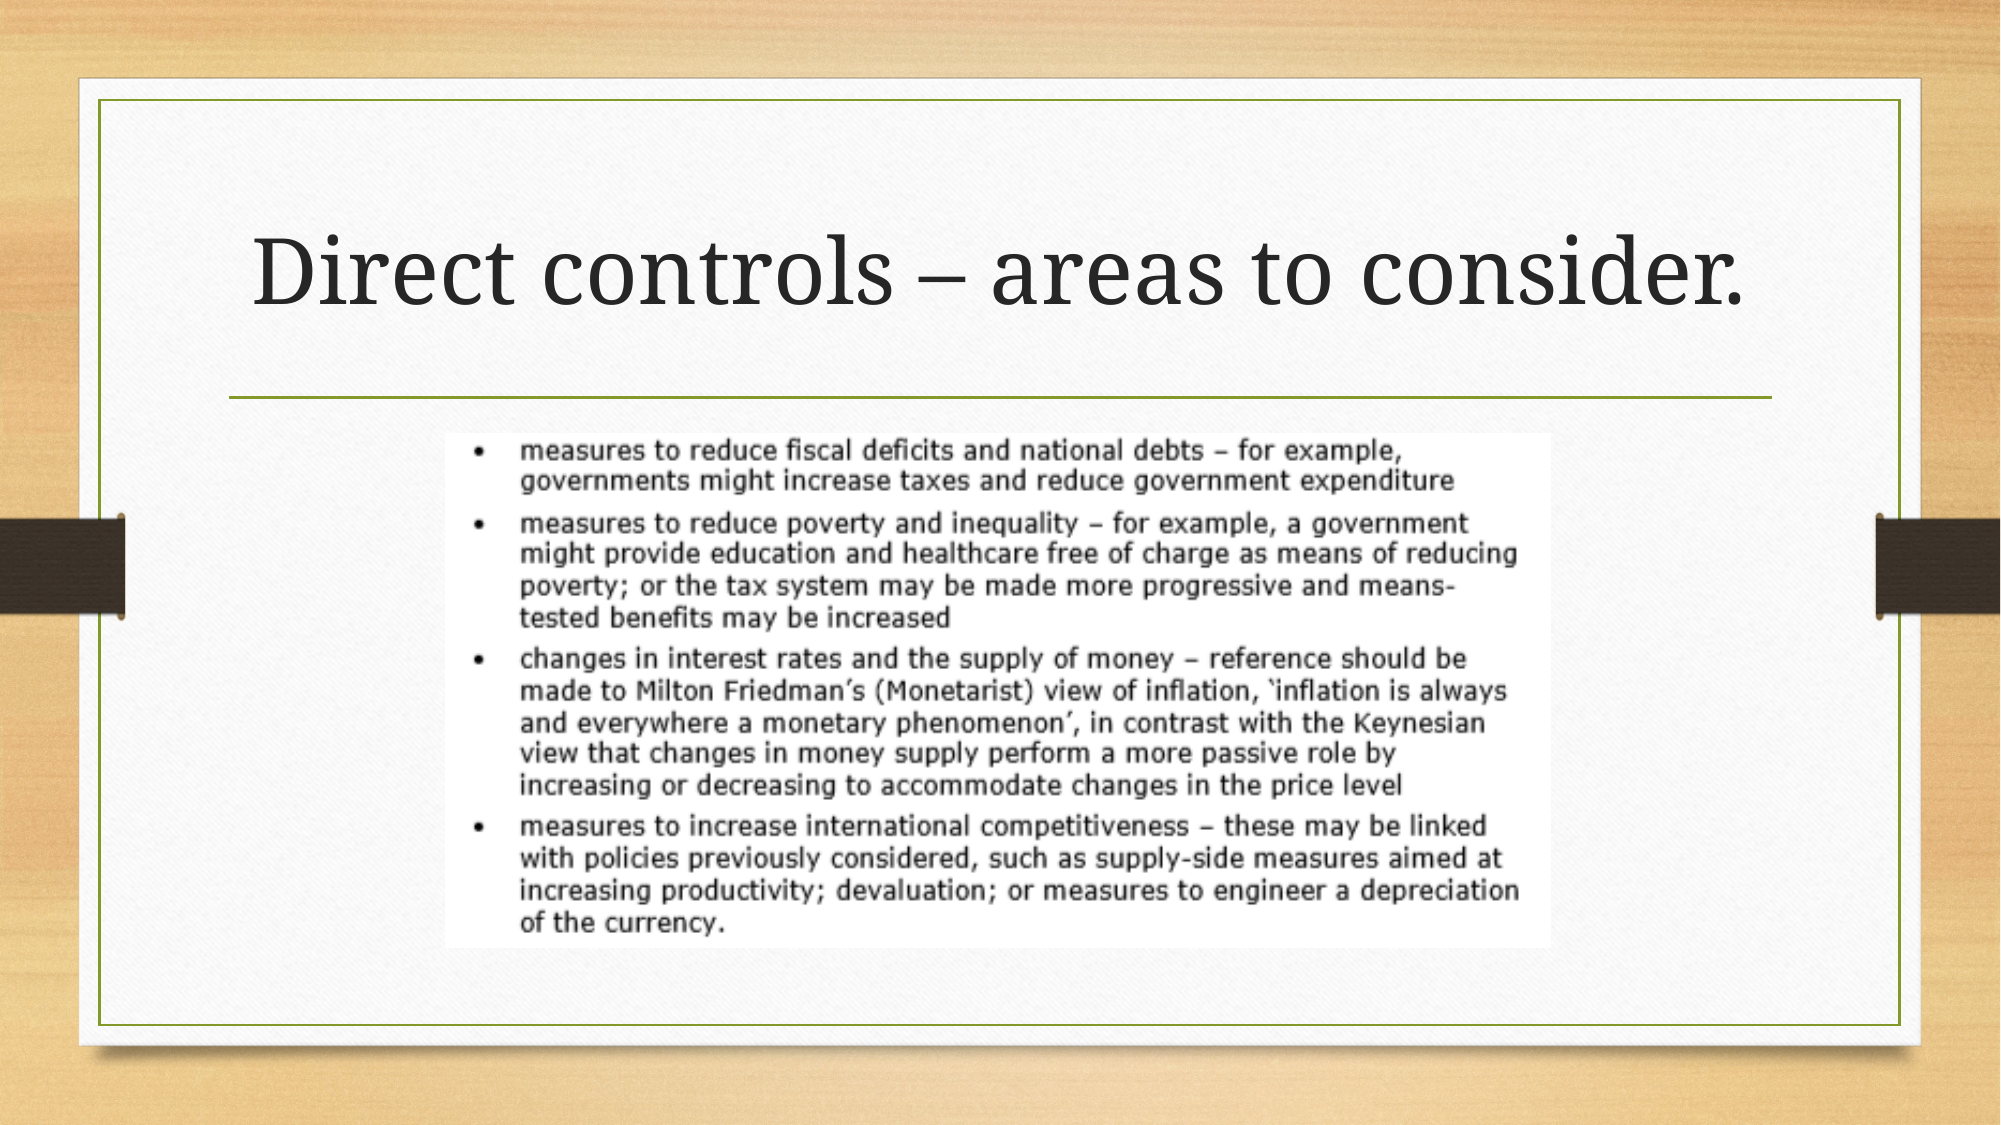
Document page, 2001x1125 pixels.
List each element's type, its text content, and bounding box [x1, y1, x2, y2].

picture [0, 0, 2001, 1125]
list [445, 433, 1551, 948]
title Direct controls – areas to consider. [212, 161, 1788, 375]
